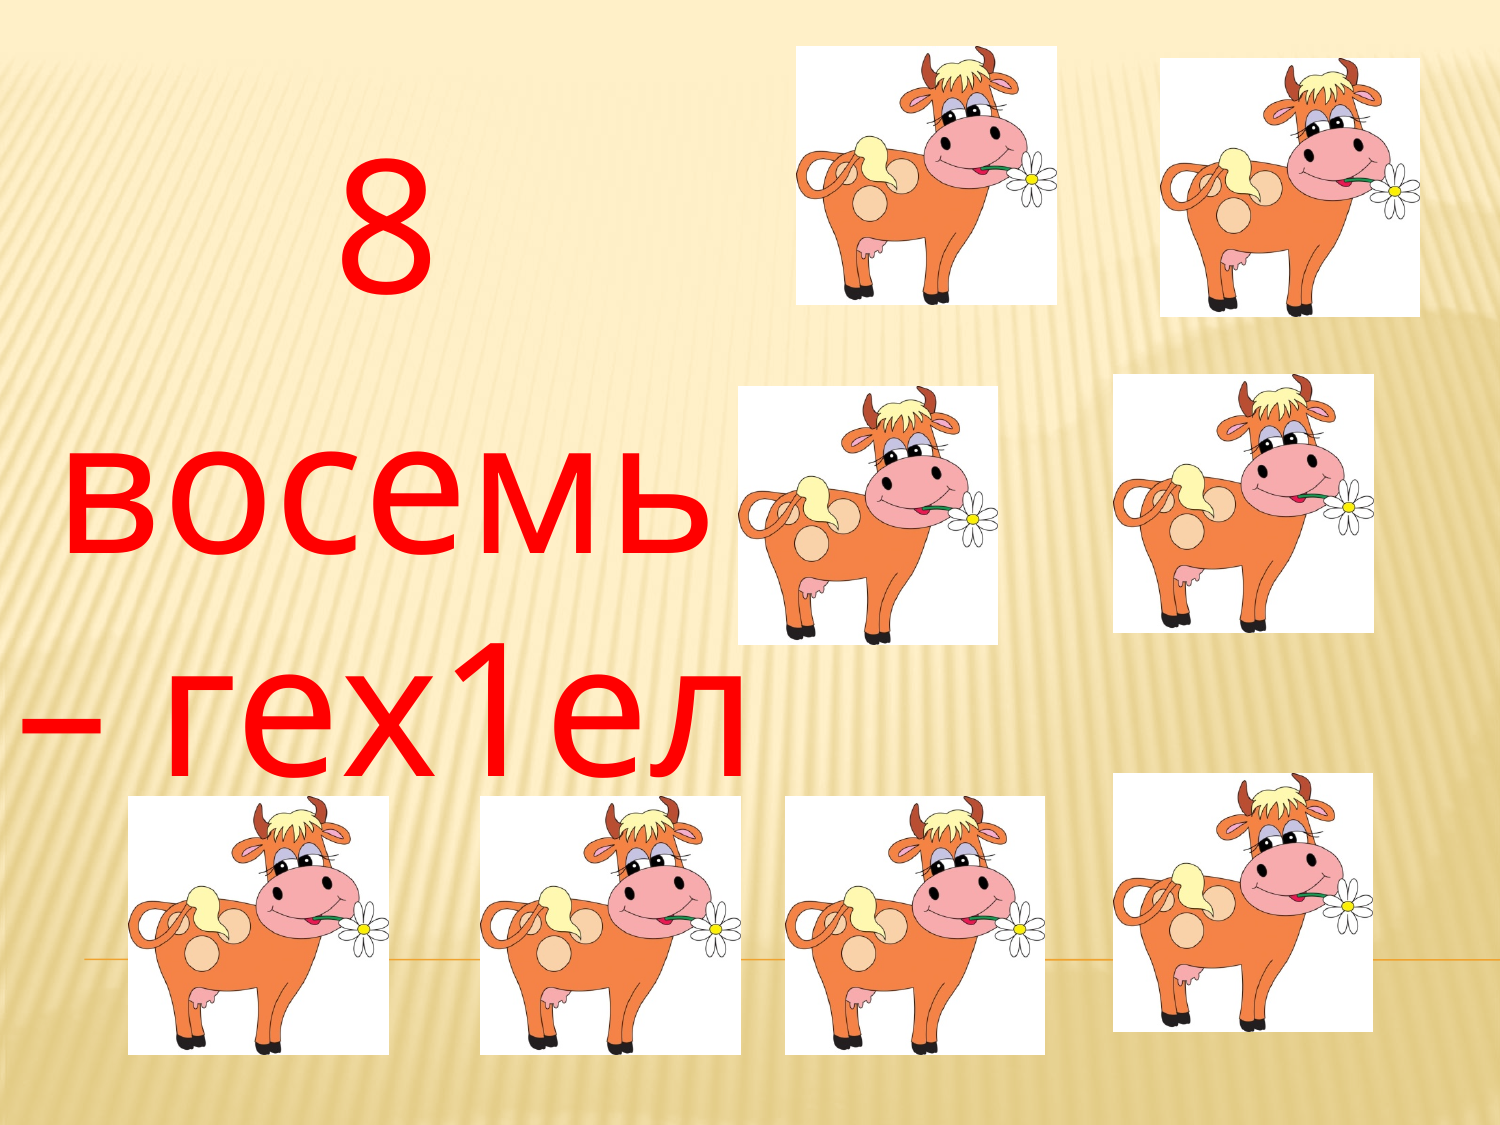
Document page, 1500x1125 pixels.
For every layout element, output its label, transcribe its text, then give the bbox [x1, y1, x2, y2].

picture [737, 386, 999, 645]
picture [796, 46, 1057, 305]
picture [1159, 58, 1421, 317]
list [1112, 374, 1374, 633]
picture [128, 796, 389, 1055]
list 8 восемь– гех1ел [0, 99, 774, 888]
picture [480, 796, 741, 1055]
picture [1112, 773, 1374, 1032]
picture [784, 796, 1046, 1055]
